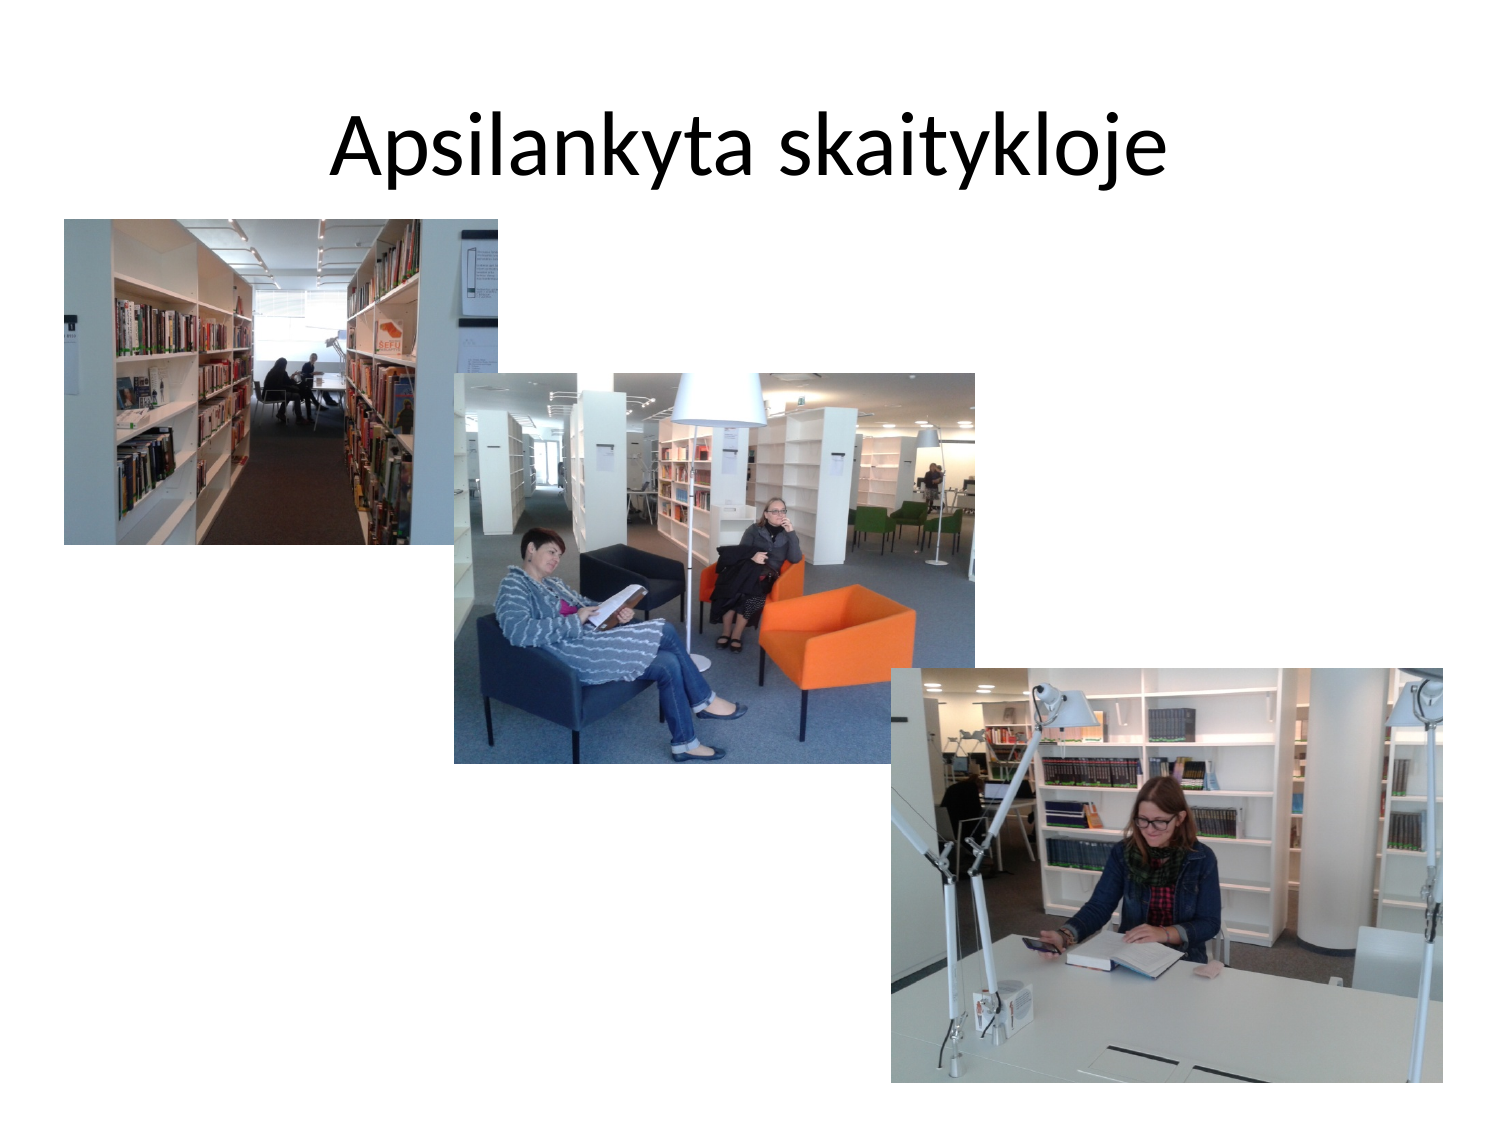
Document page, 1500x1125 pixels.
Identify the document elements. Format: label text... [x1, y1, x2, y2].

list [64, 219, 498, 545]
picture [454, 373, 1444, 1083]
title Apsilankyta skaitykloje [75, 45, 1425, 233]
